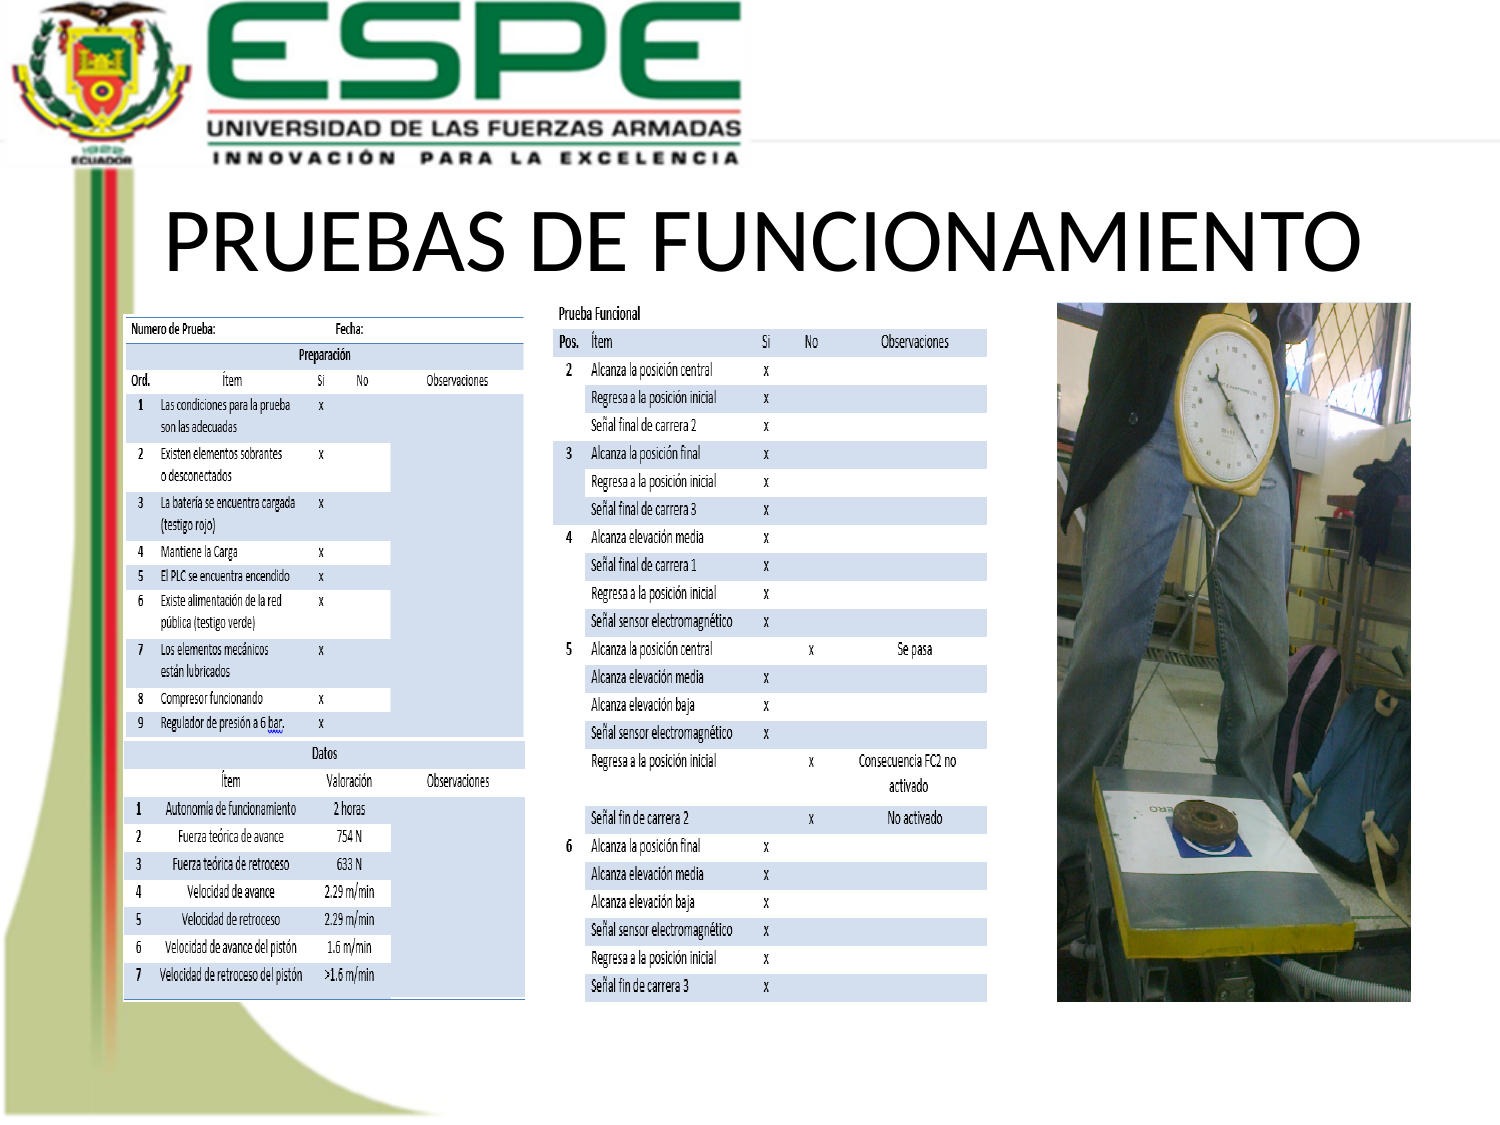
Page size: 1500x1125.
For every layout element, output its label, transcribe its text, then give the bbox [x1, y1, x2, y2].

picture [0, 0, 1500, 1125]
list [123, 314, 526, 739]
title PRUEBAS DE FUNCIONAMIENTO [116, 167, 1411, 303]
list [123, 739, 526, 1002]
